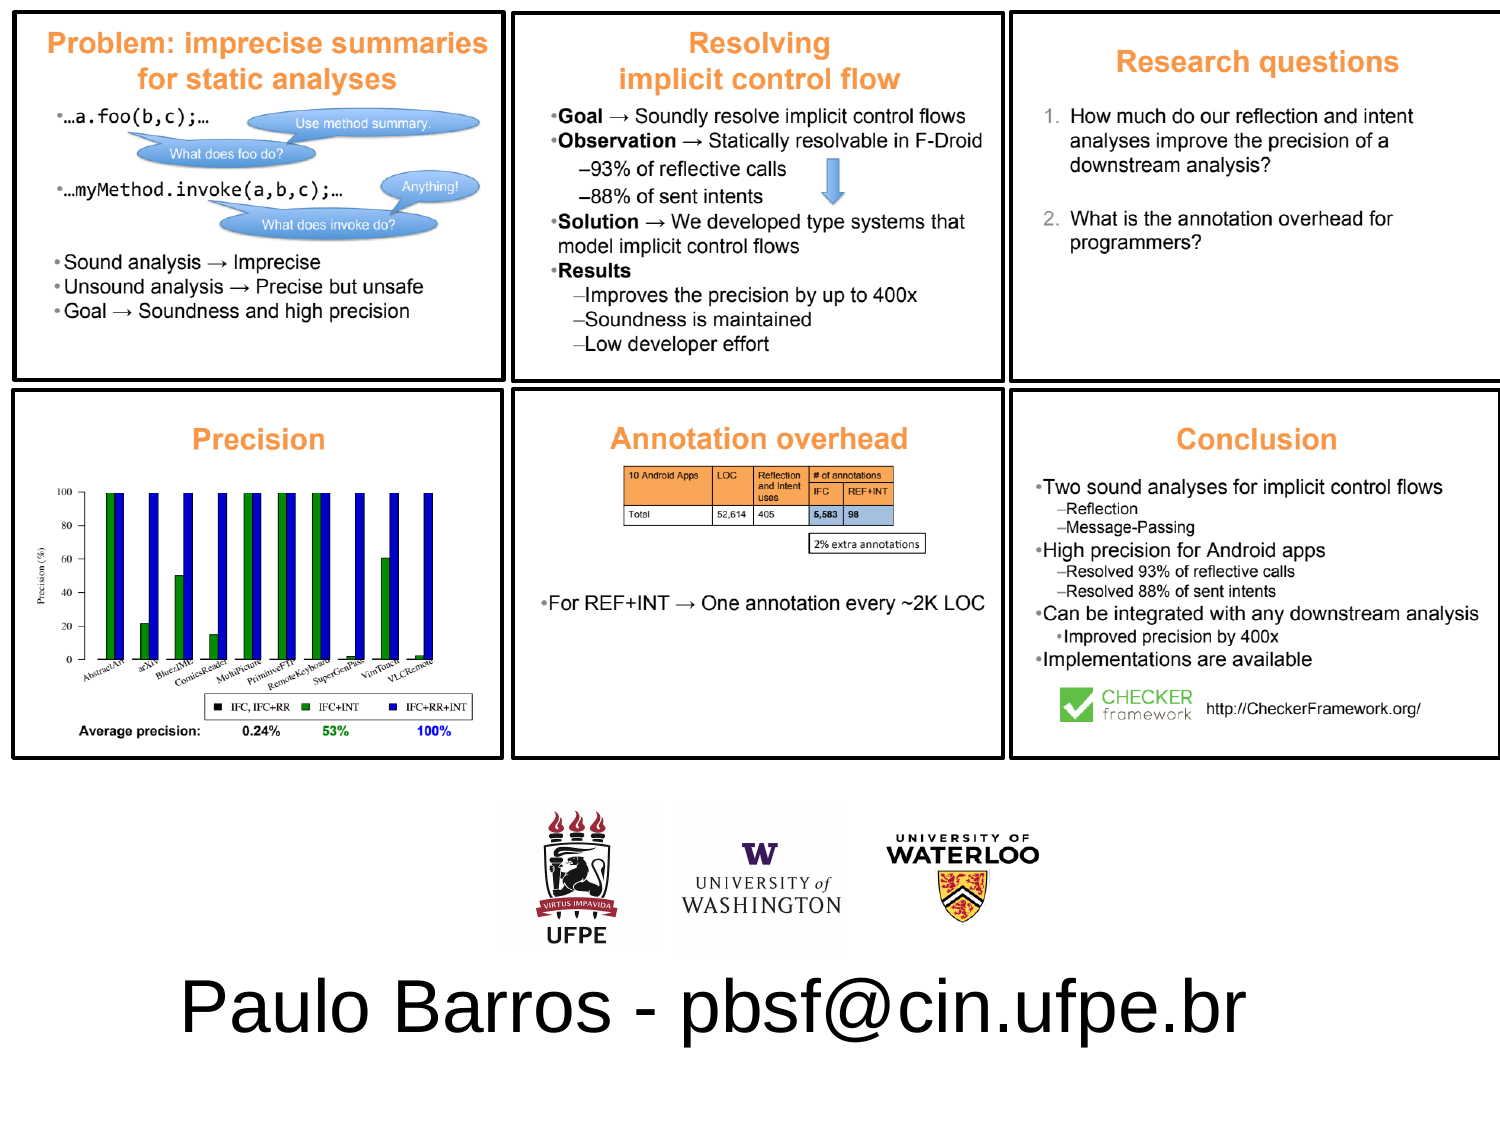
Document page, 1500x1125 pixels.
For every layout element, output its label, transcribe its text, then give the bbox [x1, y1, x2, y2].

picture [514, 14, 1002, 380]
picture [14, 391, 501, 756]
picture [1013, 391, 1499, 756]
picture [1013, 13, 1500, 380]
text_box Paulo Barros - pbsf@cin.ufpe.br [164, 941, 1482, 1096]
picture [16, 13, 502, 378]
picture [514, 391, 1002, 756]
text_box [501, 801, 1087, 954]
